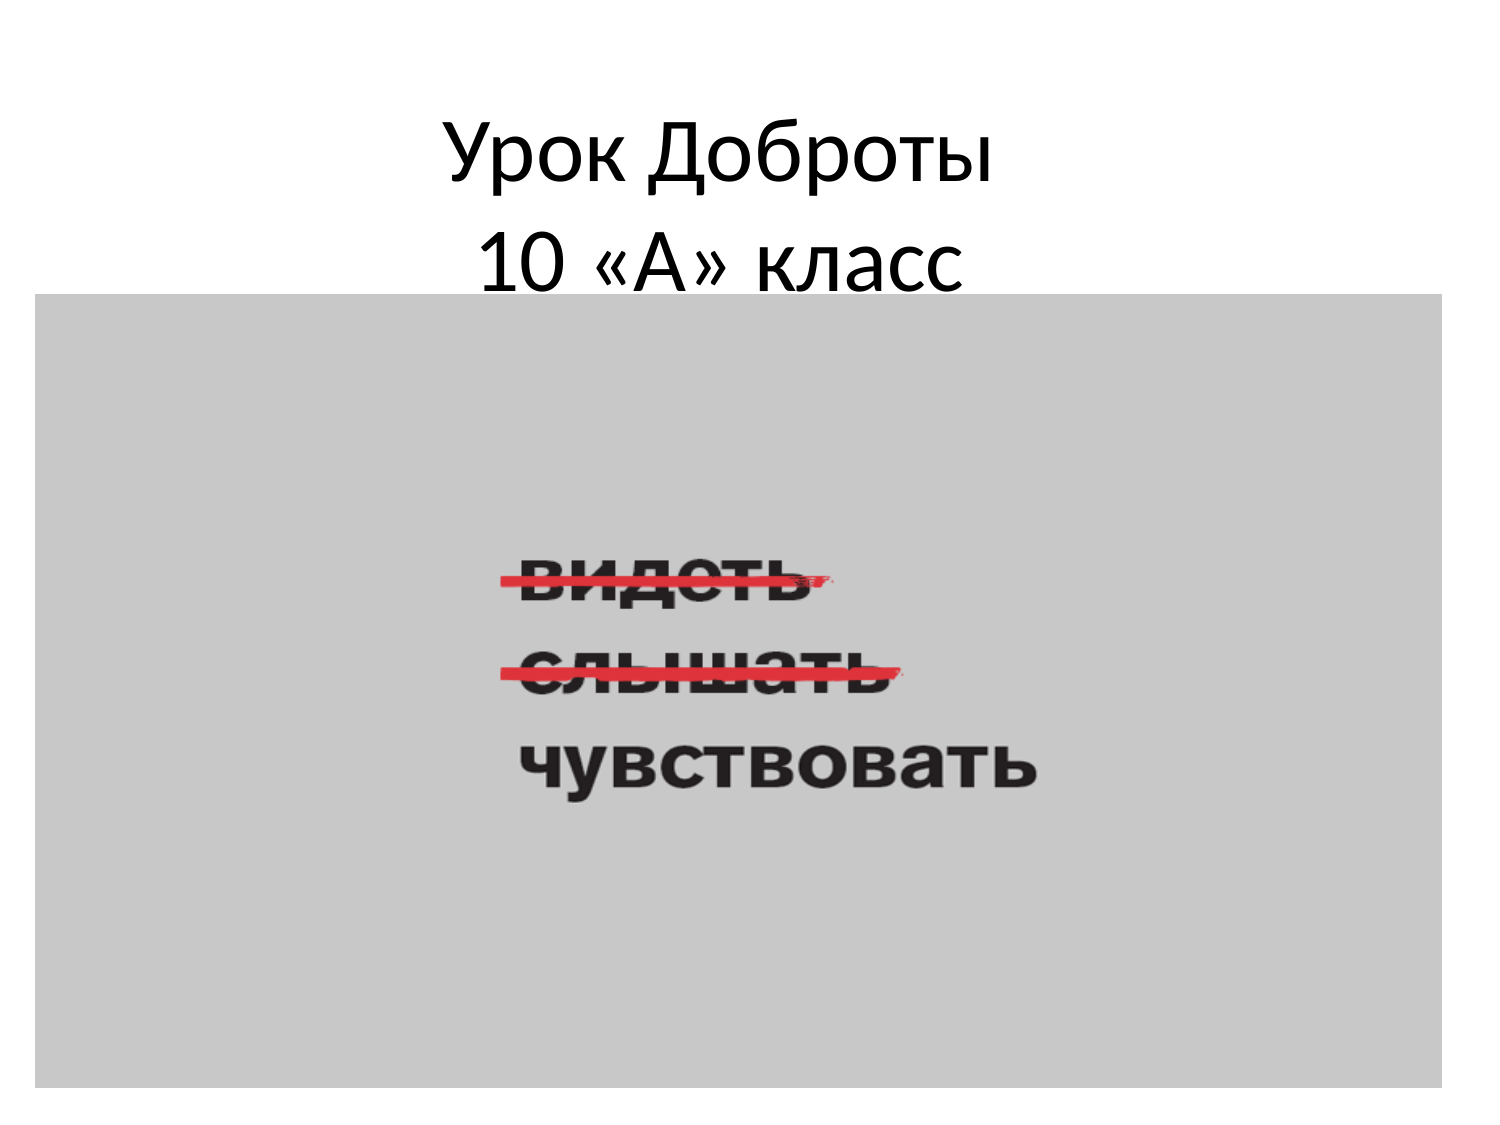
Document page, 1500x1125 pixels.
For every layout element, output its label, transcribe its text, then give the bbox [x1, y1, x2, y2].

picture [34, 294, 1442, 1088]
title Урок Доброты 10 «А» класс [82, 35, 1357, 293]
